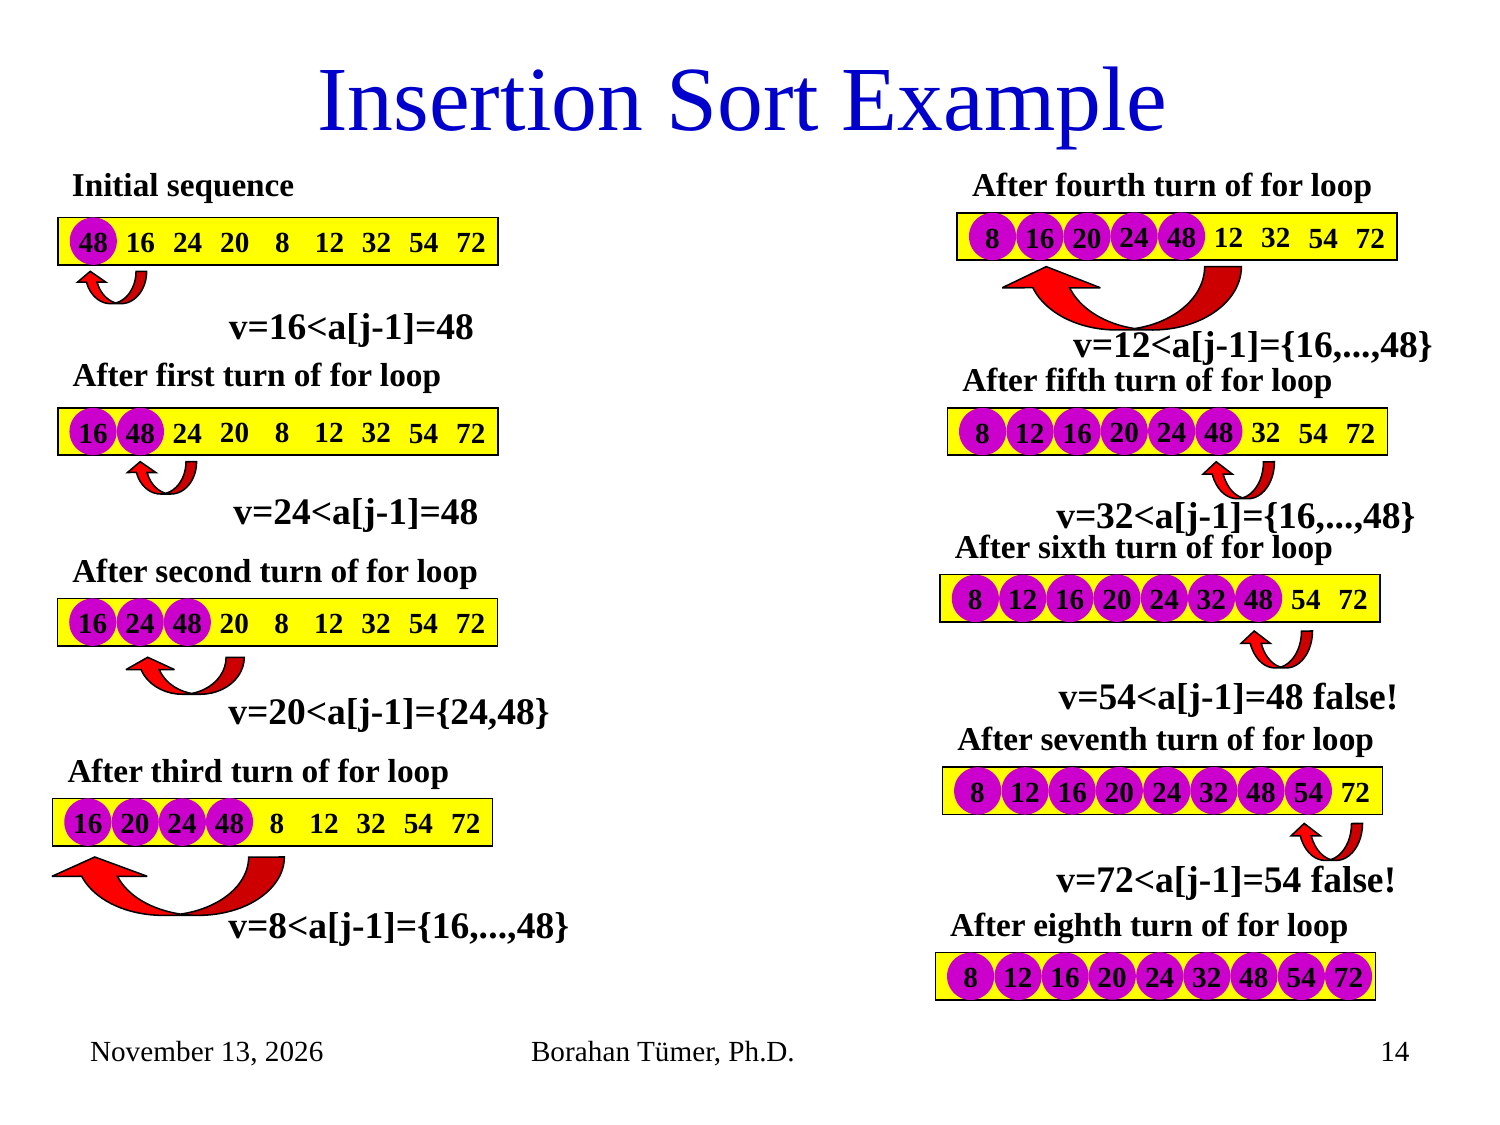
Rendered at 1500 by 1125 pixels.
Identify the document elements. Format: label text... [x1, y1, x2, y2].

text_box [77, 271, 147, 304]
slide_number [75, 1024, 425, 1103]
text_box v=16<a[j-1]=48 [213, 294, 489, 354]
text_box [947, 407, 1388, 456]
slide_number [231, 858, 284, 893]
text_box After eighth turn of for loop [935, 895, 1364, 951]
text_box v=72<a[j-1]=54 false! [1041, 847, 1412, 908]
text_box v=12<a[j-1]={16,...,48} [1058, 312, 1448, 373]
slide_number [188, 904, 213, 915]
text_box v=32<a[j-1]={16,...,48} [1041, 484, 1431, 544]
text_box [57, 598, 498, 646]
text_box After fifth turn of for loop [947, 350, 1349, 406]
text_box After seventh turn of for loop [942, 710, 1390, 765]
text_box [1241, 631, 1275, 664]
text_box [52, 798, 493, 846]
text_box [1179, 267, 1241, 312]
text_box v=8<a[j-1]={16,...,48} [213, 893, 585, 954]
text_box 6 [217, 658, 244, 679]
text_box [1346, 824, 1362, 847]
text_box 23 [170, 462, 196, 493]
text_box After third turn of for loop [52, 741, 465, 796]
text_box v=54<a[j-1]=48 false! [1043, 664, 1414, 725]
text_box [51, 857, 213, 916]
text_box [57, 217, 499, 265]
text_box [1002, 266, 1101, 315]
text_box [57, 407, 498, 456]
text_box [1291, 823, 1321, 847]
text_box v=24<a[j-1]=48 [218, 479, 494, 540]
text_box After second turn of for loop [57, 541, 494, 596]
text_box 28 [1288, 632, 1312, 664]
text_box 6 [195, 683, 213, 694]
text_box [1203, 461, 1233, 484]
text_box 61 [1258, 462, 1274, 484]
text_box [125, 657, 213, 695]
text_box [935, 952, 1376, 1000]
text_box Initial sequence [57, 155, 310, 211]
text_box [940, 574, 1381, 623]
text_box After first turn of for loop [57, 346, 457, 401]
text_box v=20<a[j-1]={24,48} [213, 679, 565, 740]
text_box [127, 461, 197, 495]
title Insertion Sort Example [67, 0, 1418, 188]
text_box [957, 212, 1398, 261]
footer Borahan Tümer, Ph.D. [512, 1024, 988, 1103]
text_box 47 [118, 272, 146, 303]
slide_number 14 [1074, 1024, 1425, 1103]
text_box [942, 766, 1383, 815]
text_box After sixth turn of for loop [940, 517, 1349, 573]
text_box After fourth turn of for loop [957, 155, 1388, 211]
